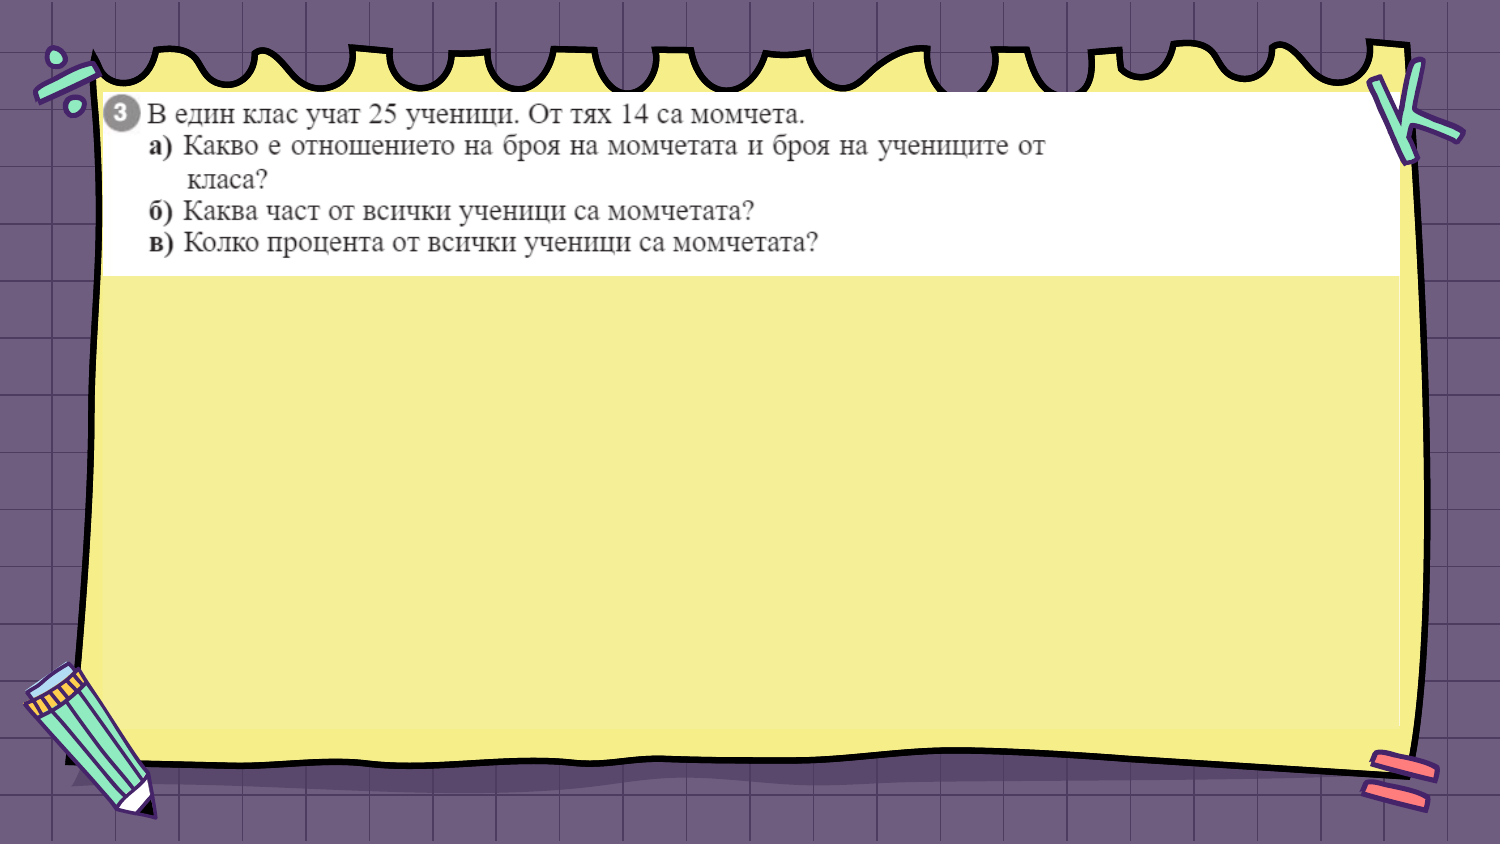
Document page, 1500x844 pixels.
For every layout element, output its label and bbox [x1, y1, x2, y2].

text_box [1365, 56, 1467, 167]
text_box [22, 661, 158, 820]
text_box [29, 42, 102, 120]
picture [103, 92, 1400, 727]
text_box [1364, 752, 1437, 808]
